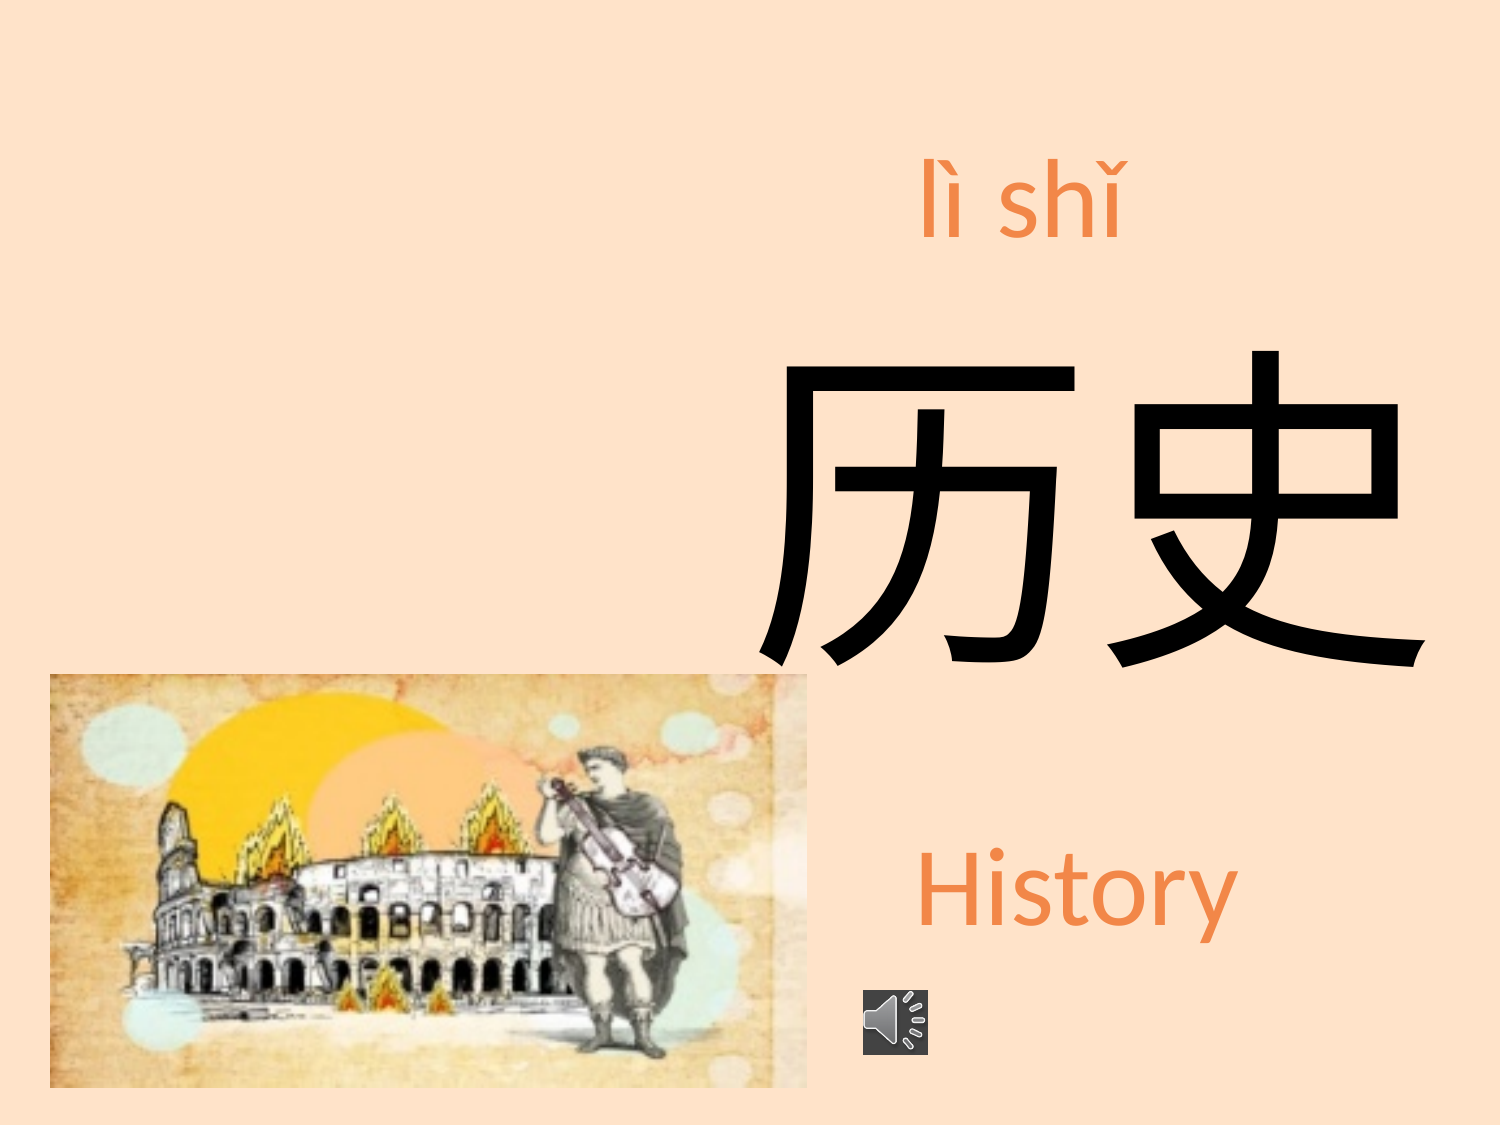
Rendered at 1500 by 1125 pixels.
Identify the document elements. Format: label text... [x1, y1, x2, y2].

text_box 历史 [571, 287, 1470, 718]
text_box History [810, 805, 1500, 956]
picture [862, 988, 930, 1056]
picture [49, 674, 807, 1088]
text_box lì​ shǐ [412, 117, 1500, 268]
